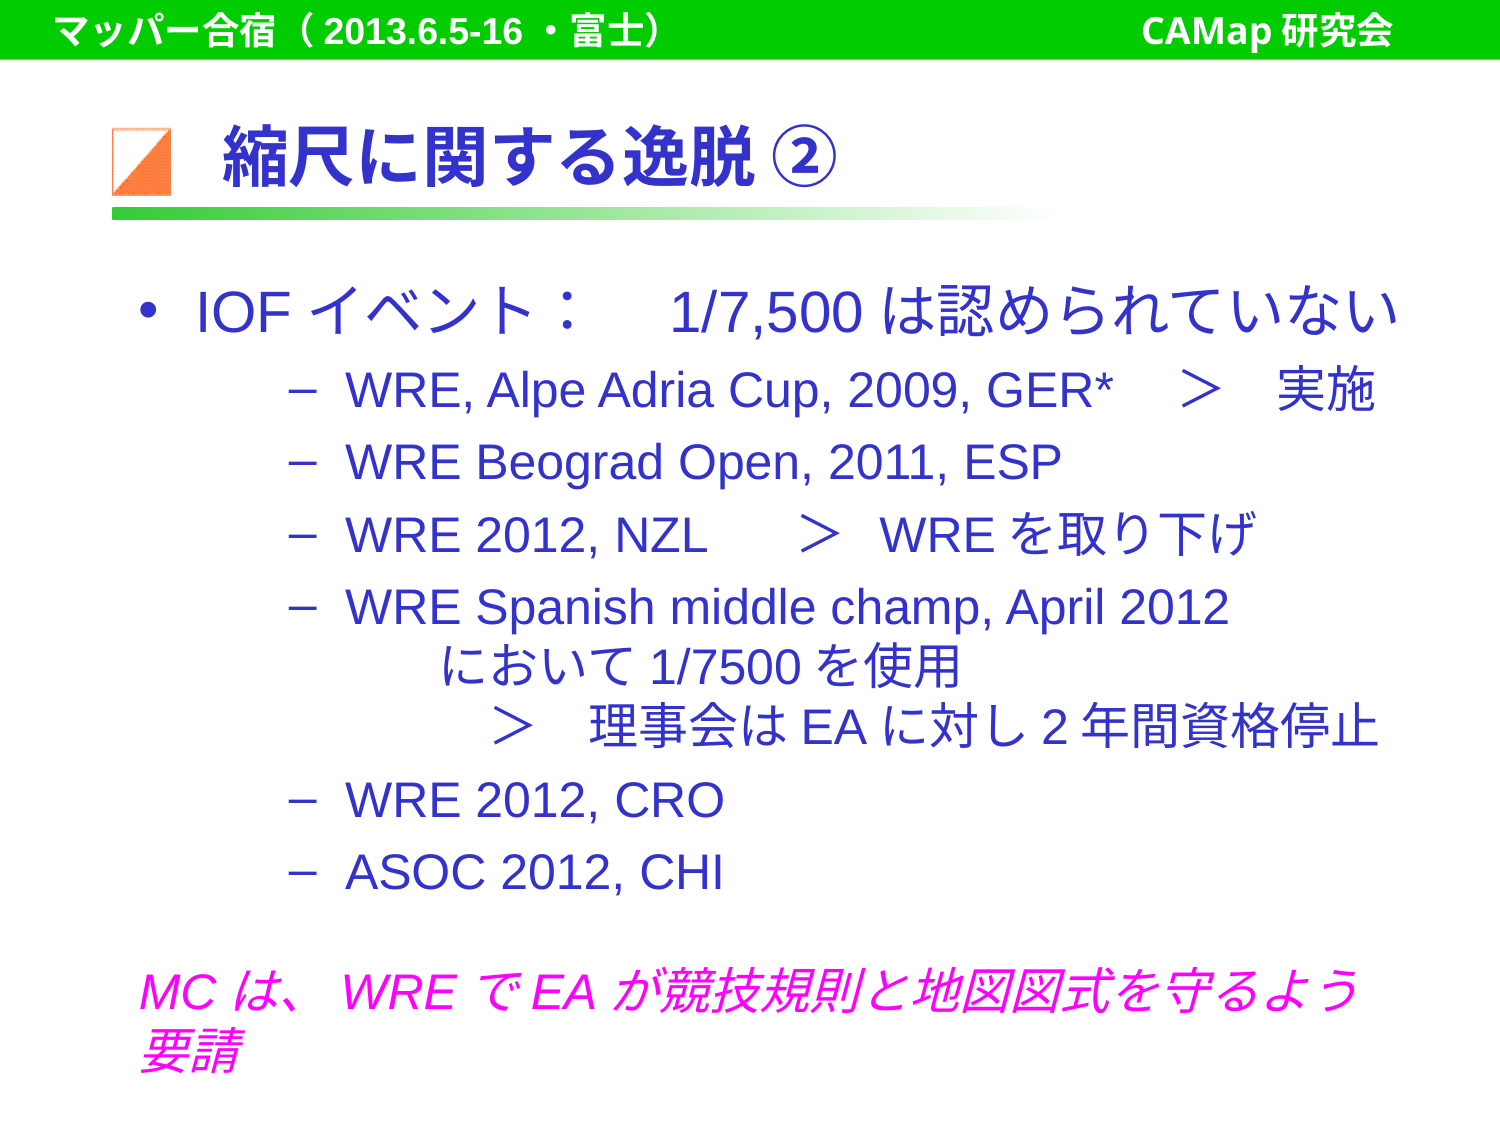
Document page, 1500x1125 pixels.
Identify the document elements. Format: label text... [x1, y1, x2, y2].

text_box マッパー合宿（2013.6.5-16・富士） CAMap研究会 [0, 0, 1500, 60]
text_box [112, 207, 1058, 220]
text_box IOFイベント： 1/7,500は認められていない WRE, Alpe Adria Cup, 2009, GER* ＞ 実施 WRE Beograd Open, 2011, ESP WRE 2012, NZL ＞ WREを取り下げ WRE Spanish middle champ, April 2012 において1/7500を使用 ＞ 理事会はEAに対し2年間資格停止 WRE 2012, CRO ASOC 2012, CHI MCは、WREでEAが競技規則と地図図式を守るよう要請 [123, 267, 1424, 1059]
title 縮尺に関する逸脱 ② [207, 113, 1282, 196]
picture [111, 124, 171, 196]
